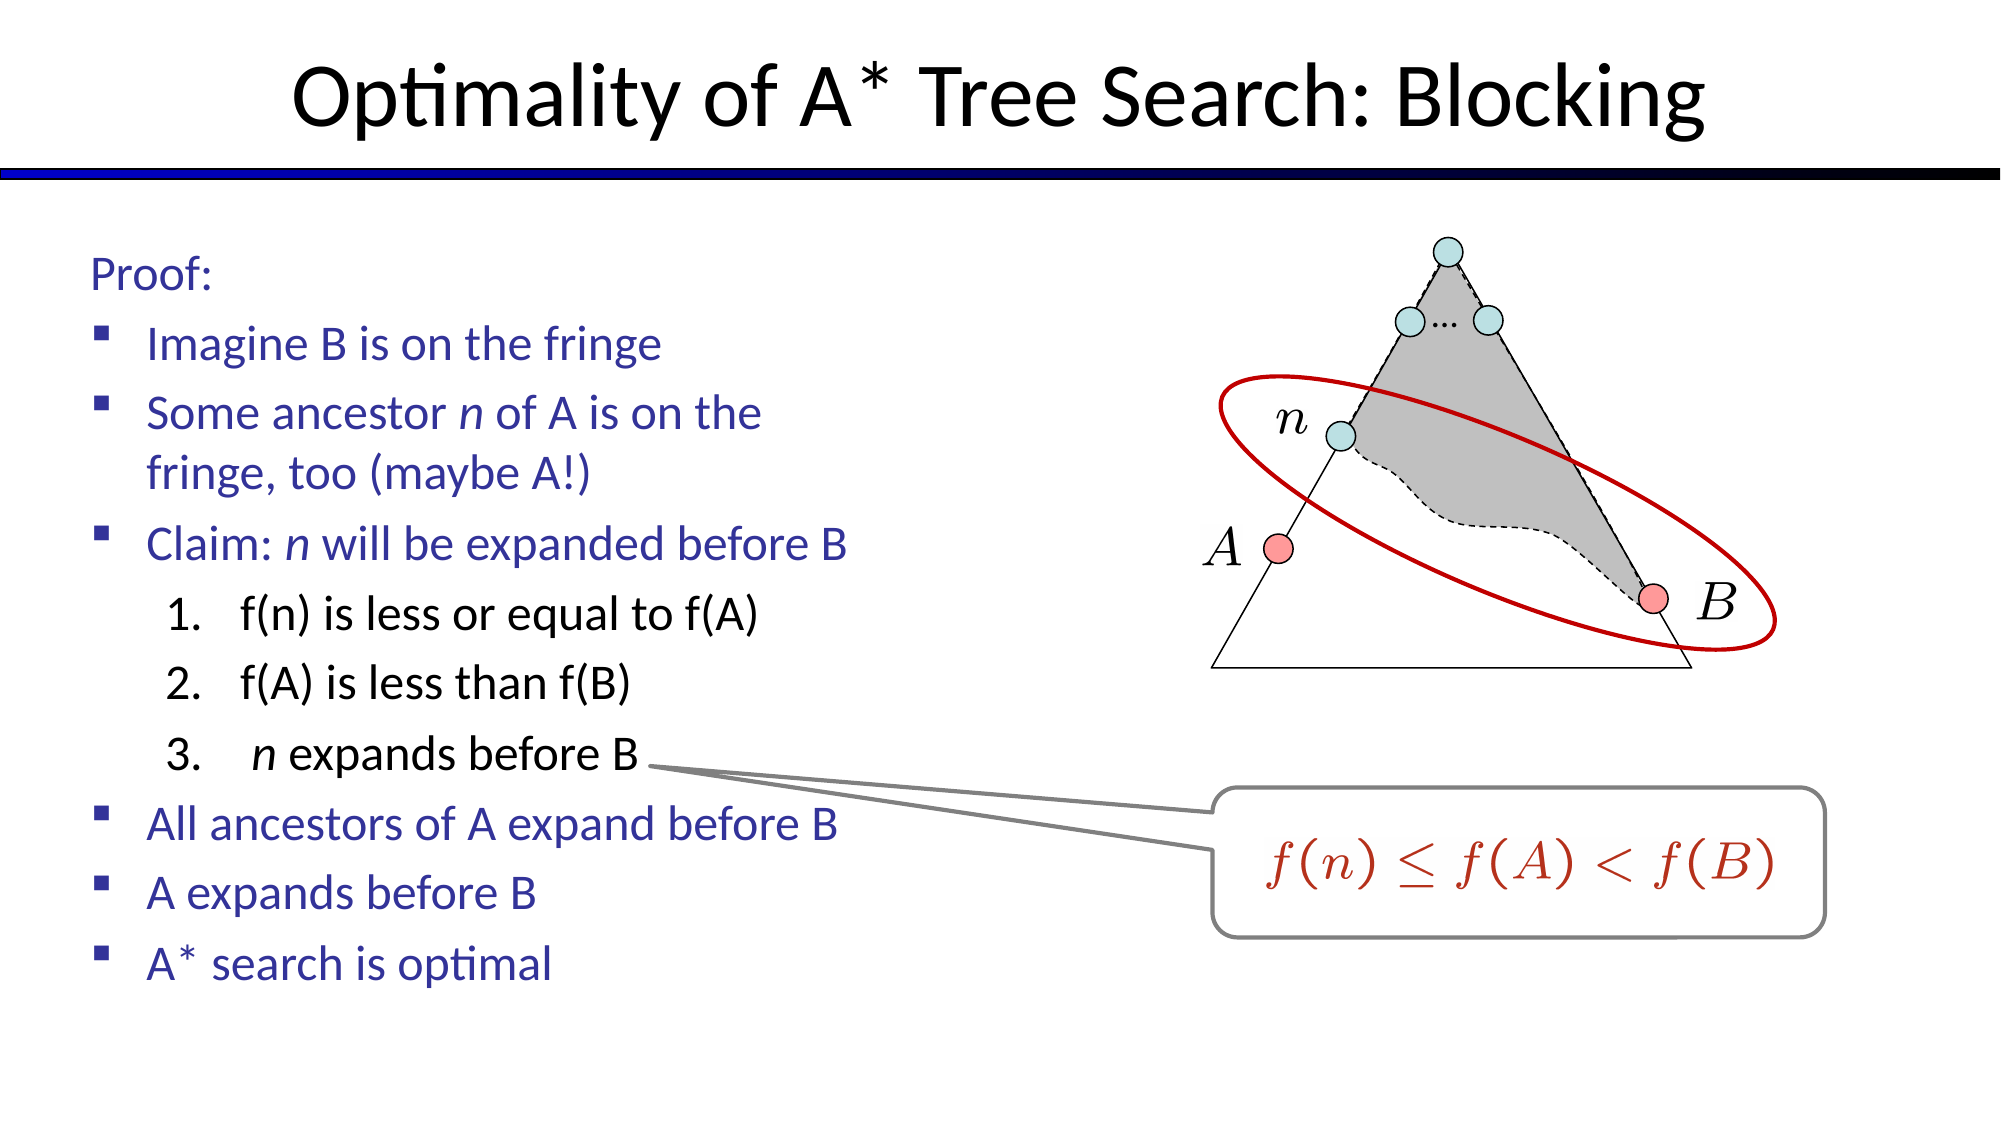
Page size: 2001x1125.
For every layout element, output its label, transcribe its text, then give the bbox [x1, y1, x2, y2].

text_box [1473, 305, 1504, 336]
text_box … [1416, 282, 1462, 343]
text_box [1263, 534, 1294, 564]
list Proof: Imagine B is on the fringe Some ancestor n of A is on the fringe, too (maybe A!) Claim: n will be expanded before B f(n) is less or equal to f(A) f(A) is less than f(B) n expands before B All ancestors of A expand before B A expands before B A* search is optimal [74, 232, 888, 976]
title Optimality of A* Tree Search: Blocking [0, 0, 2000, 184]
text_box [1371, 264, 1570, 457]
picture [1199, 524, 1243, 568]
text_box [1218, 374, 1777, 652]
picture [1264, 837, 1776, 890]
text_box [1211, 502, 1692, 668]
text_box [1433, 237, 1463, 267]
picture [1694, 581, 1738, 622]
text_box [888, 783, 1828, 940]
text_box [1395, 307, 1416, 337]
picture [1275, 408, 1308, 436]
